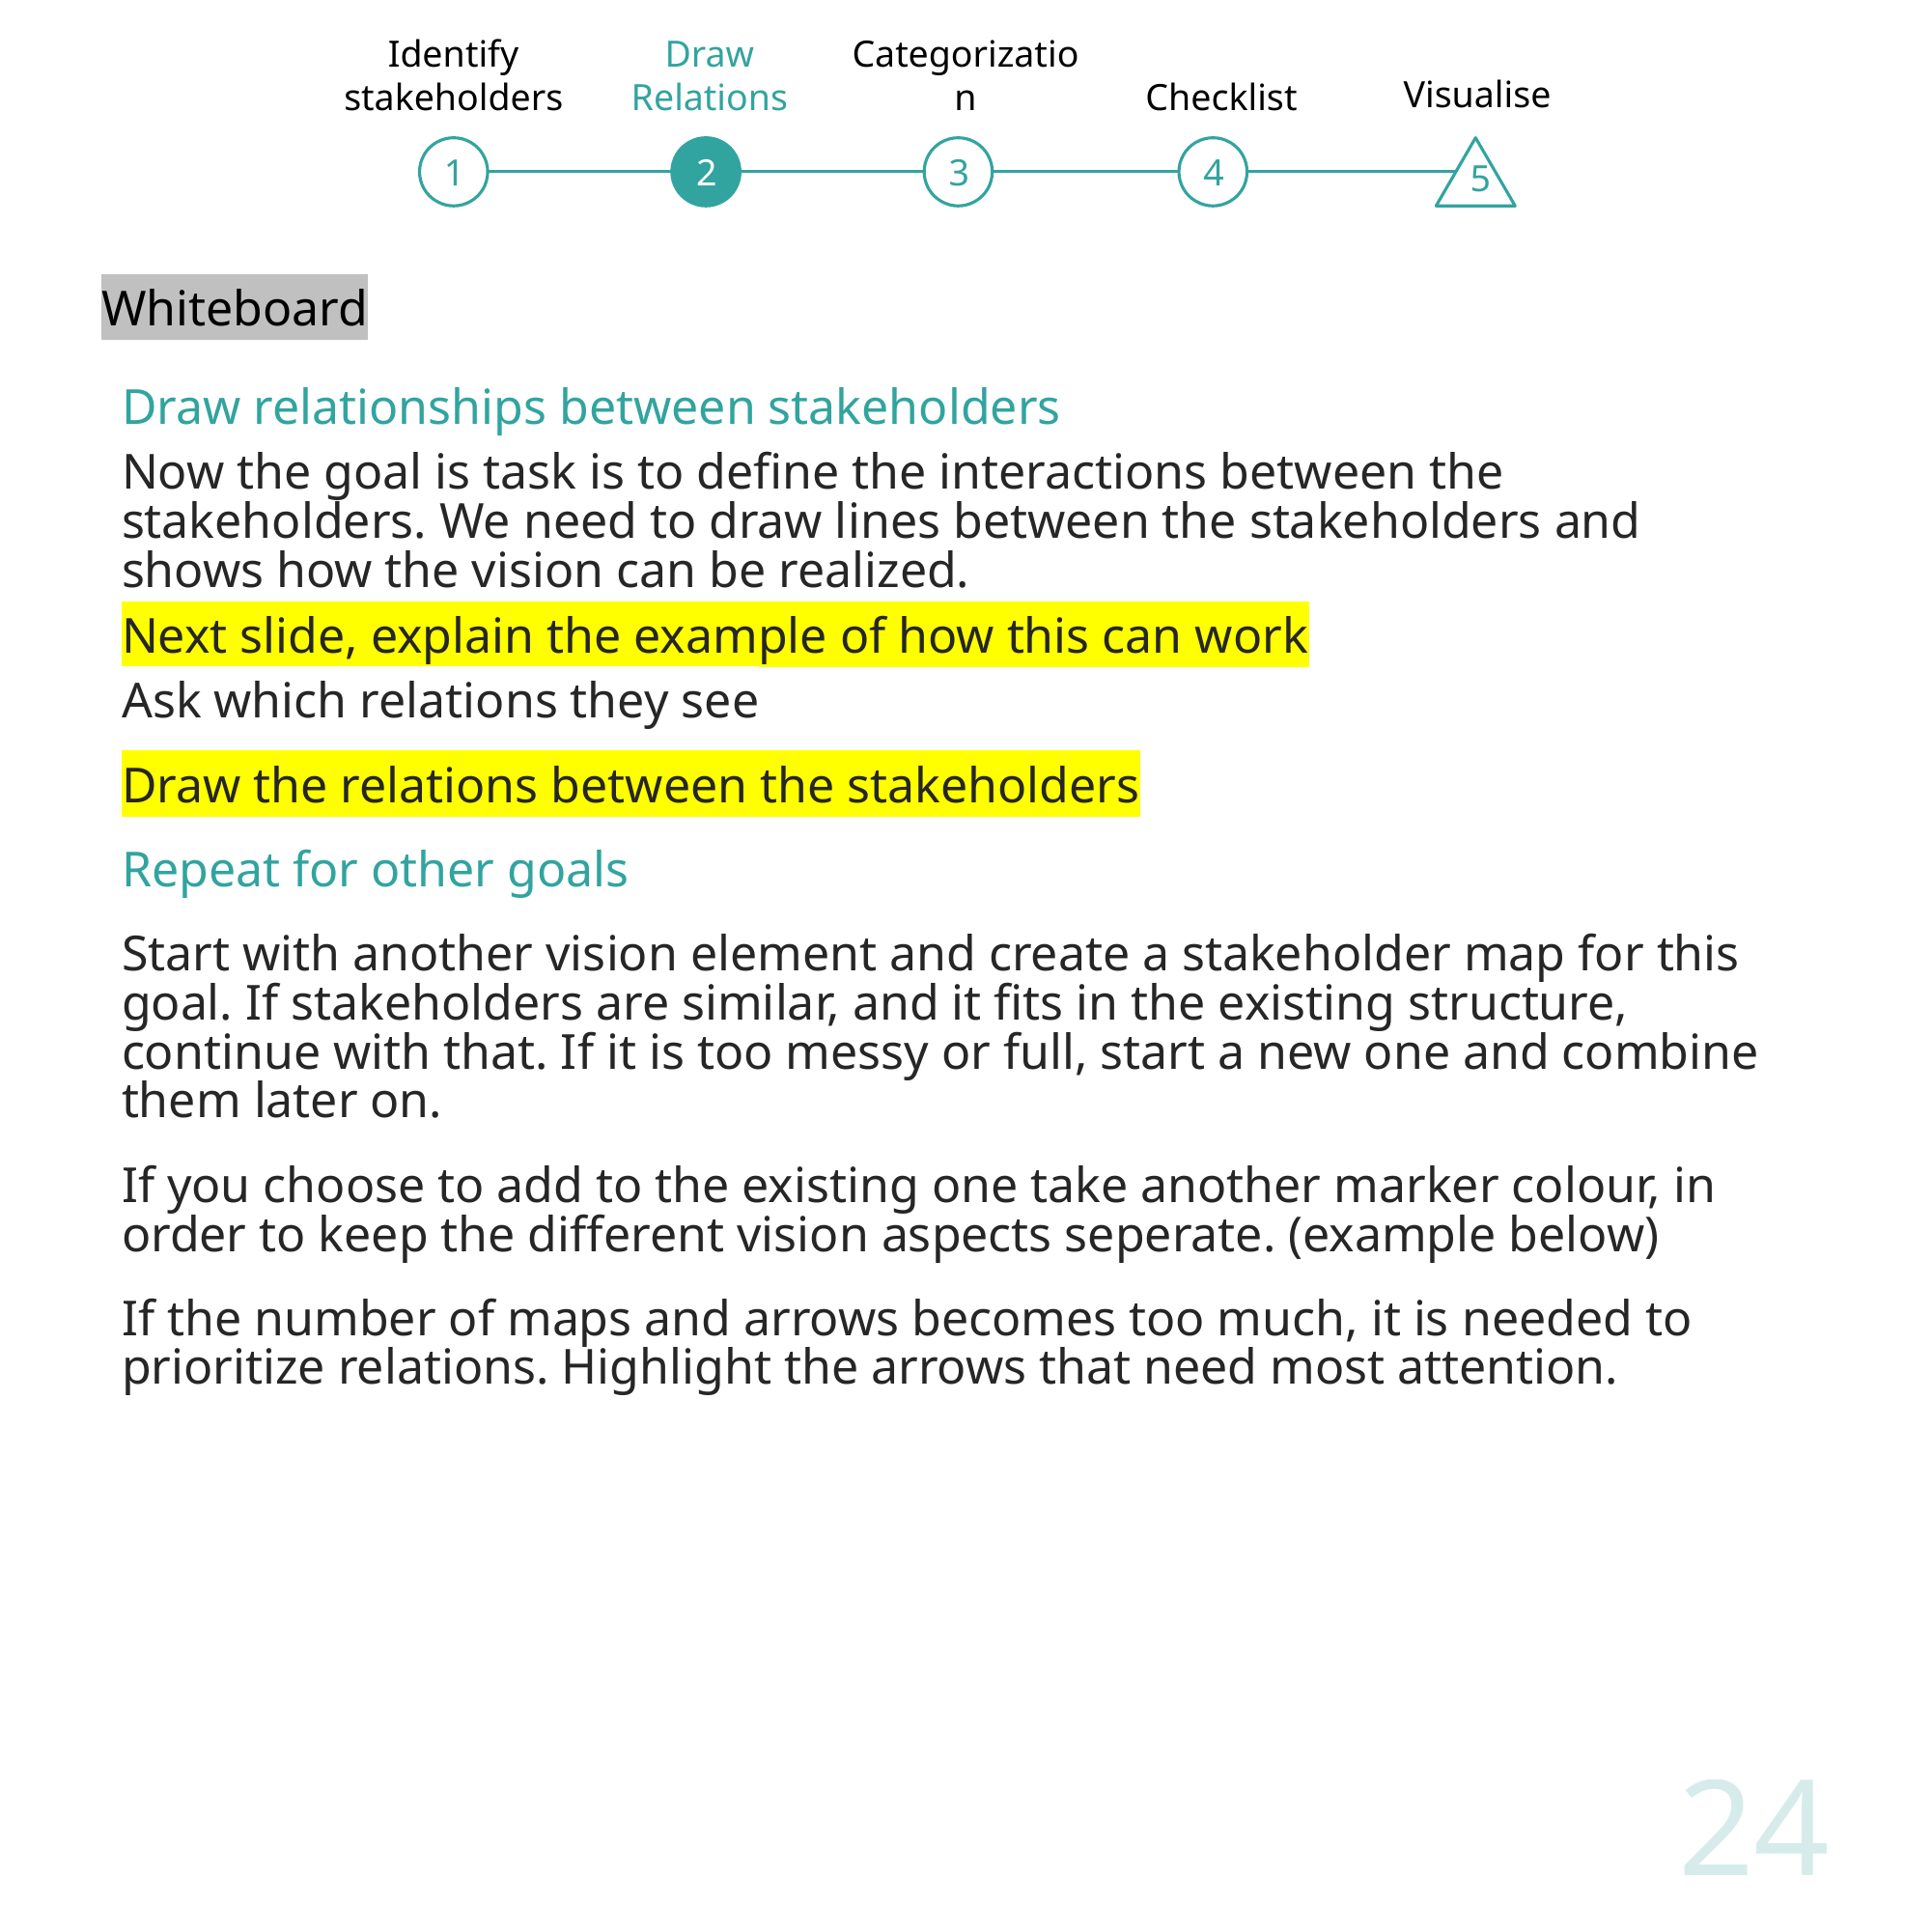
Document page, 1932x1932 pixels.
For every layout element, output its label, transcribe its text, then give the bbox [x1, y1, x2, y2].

slide_number 24 [1381, 1641, 1845, 1931]
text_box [319, 21, 1612, 207]
text_box Whiteboard [87, 269, 383, 343]
list Draw relationships between stakeholders Now the goal is task is to define the interactions between the stakeholders. We need to draw lines between the stakeholders and shows how the vision can be realized. Next slide, explain the example of how this can work Ask which relations they see Draw the relations between the stakeholders Repeat for other goals Start with another vision element and create a stakeholder map for this goal. If stakeholders are similar, and it fits in the existing structure, continue with that. If it is too messy or full, start a new one and combine them later on. If you choose to add to the existing one take another marker colour, in order to keep the different vision aspects seperate. (example below) If the number of maps and arrows becomes too much, it is needed to prioritize relations. Highlight the arrows that need most attention. [106, 377, 1810, 1766]
